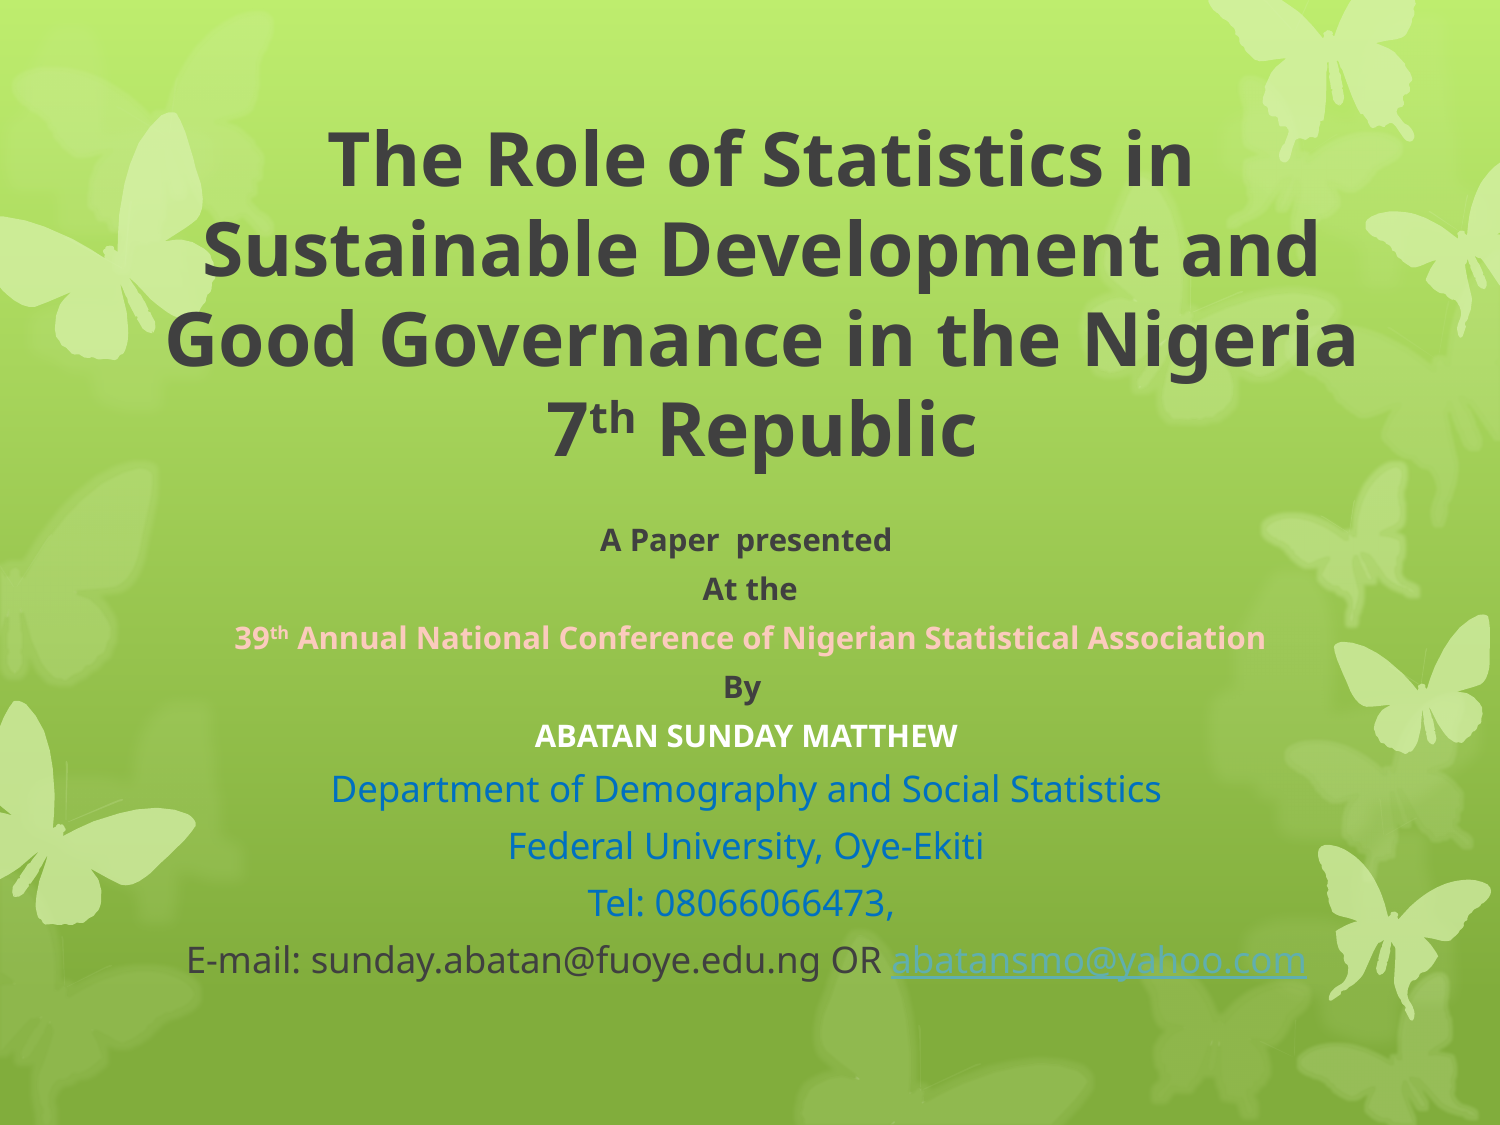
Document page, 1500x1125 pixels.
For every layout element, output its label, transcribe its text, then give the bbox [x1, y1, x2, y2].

subtitle A Paper presented At the 39th Annual National Conference of Nigerian Statistical Association By ABATAN SUNDAY MATTHEW Department of Demography and Social Statistics Federal University, Oye-Ekiti Tel: 08066066473, E-mail: sunday.abatan@fuoye.edu.ng OR abatansmo@yahoo.com [162, 512, 1330, 1025]
title The Role of Statistics in Sustainable Development and Good Governance in the Nigeria 7th Republic [125, 237, 1400, 479]
